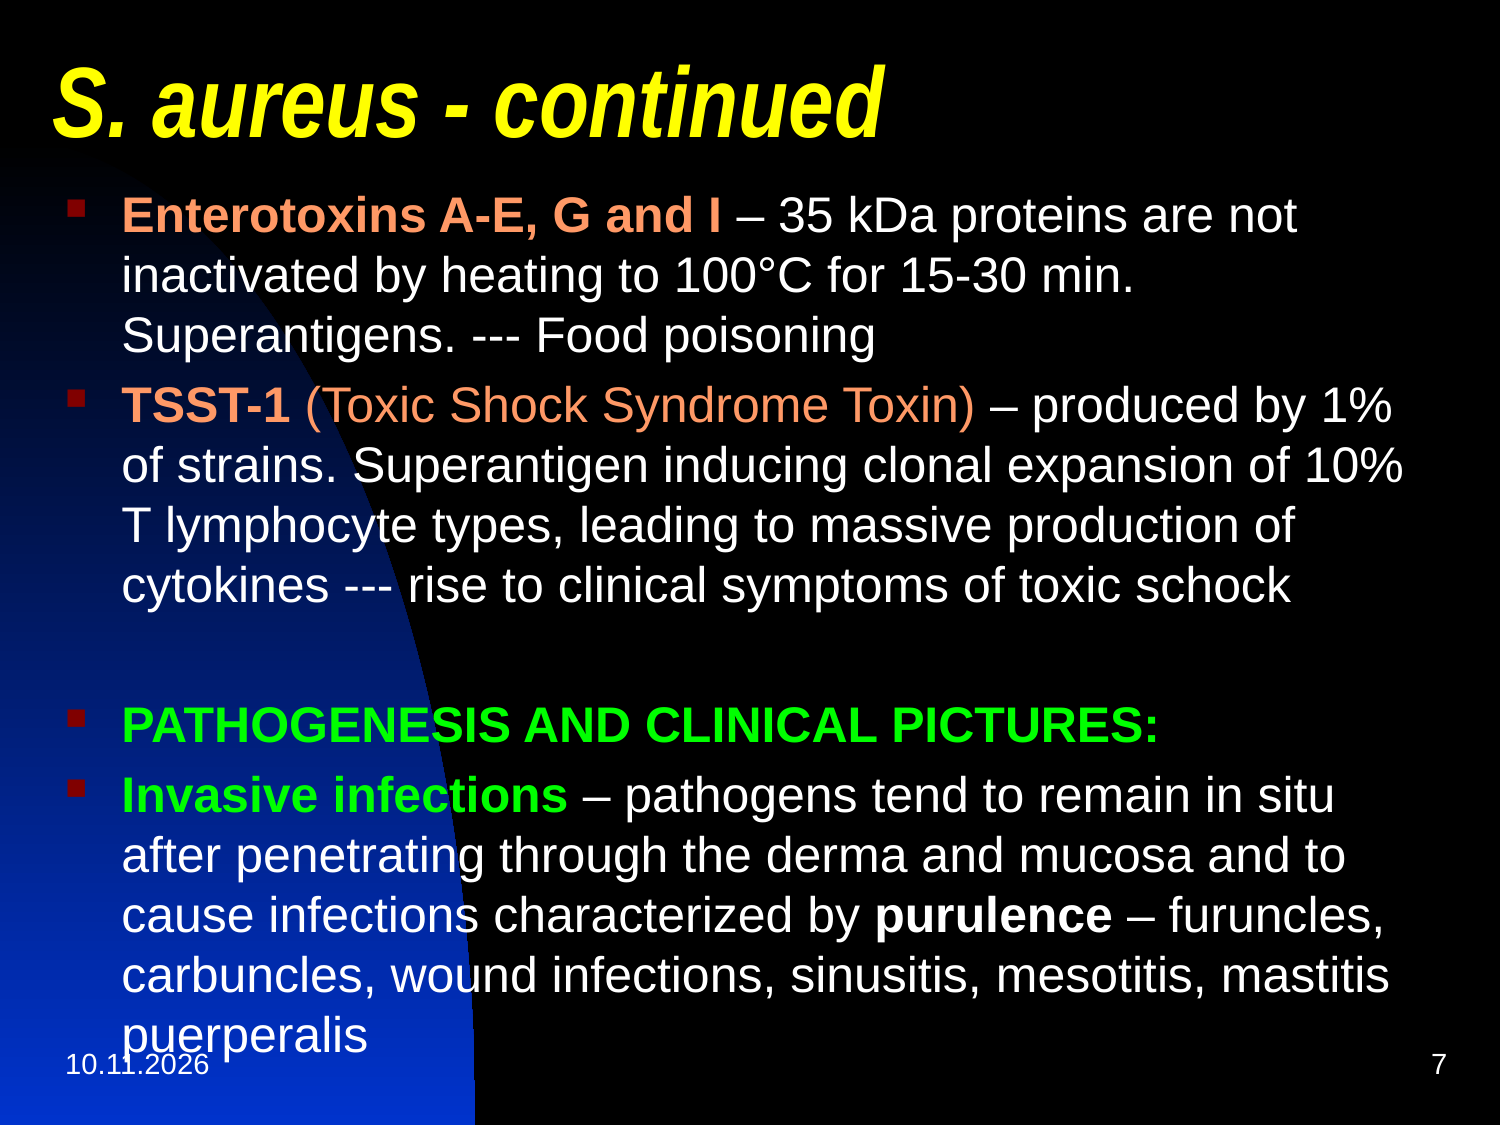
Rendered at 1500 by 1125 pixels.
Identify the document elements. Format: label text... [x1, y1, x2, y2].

title S. aureus - continued [37, 37, 1463, 188]
list Enterotoxins A-E, G and I – 35 kDa proteins are not inactivated by heating to 100°C for 15-30 min. Superantigens. --- Food poisoning TSST-1 (Toxic Shock Syndrome Toxin) – produced by 1% of strains. Superantigen inducing clonal expansion of 10% T lymphocyte types, leading to massive production of cytokines --- rise to clinical symptoms of toxic schock PATHOGENESIS AND CLINICAL PICTURES: Invasive infections – pathogens tend to remain in situ after penetrating through the derma and mucosa and to cause infections characterized by purulence – furuncles, carbuncles, wound infections, sinusitis, mesotitis, mastitis puerperalis [50, 188, 1463, 1125]
